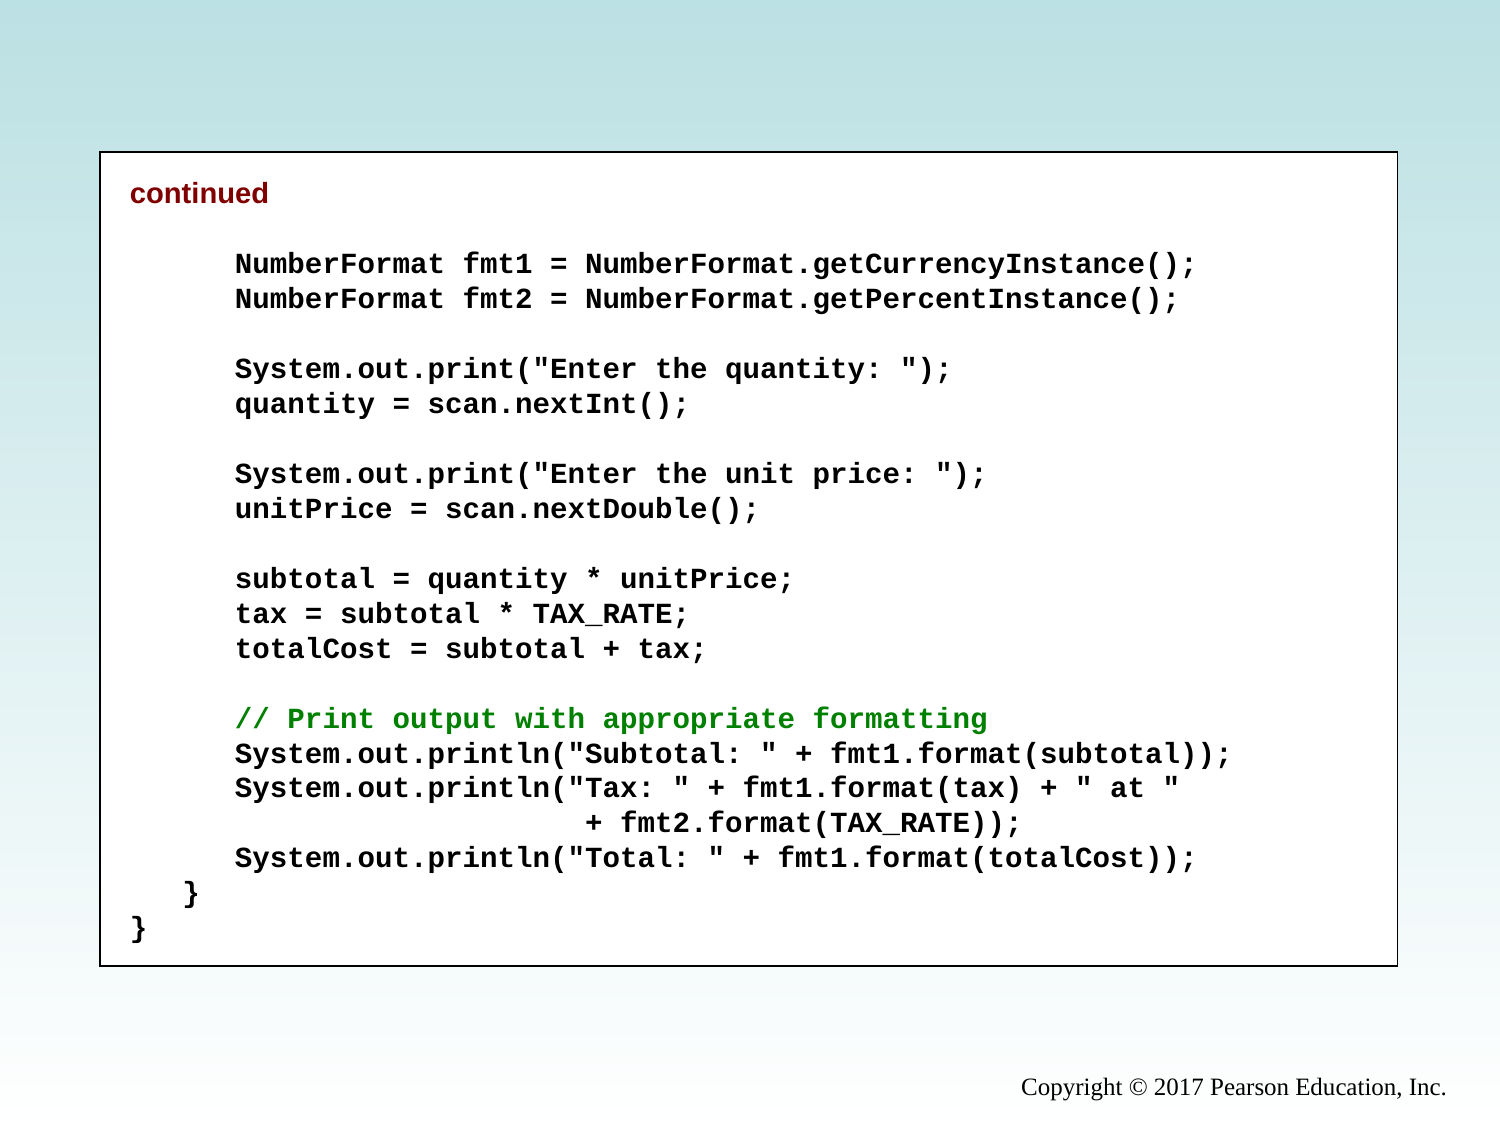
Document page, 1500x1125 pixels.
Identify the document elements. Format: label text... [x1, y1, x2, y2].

footer Copyright © 2017 Pearson Education, Inc. [549, 1062, 1463, 1114]
text_box continued NumberFormat fmt1 = NumberFormat.getCurrencyInstance(); NumberFormat fmt2 = NumberFormat.getPercentInstance(); System.out.print("Enter the quantity: "); quantity = scan.nextInt(); System.out.print("Enter the unit price: "); unitPrice = scan.nextDouble(); subtotal = quantity * unitPrice; tax = subtotal * TAX_RATE; totalCost = subtotal + tax; // Print output with appropriate formatting System.out.println("Subtotal: " + fmt1.format(subtotal)); System.out.println("Tax: " + fmt1.format(tax) + " at " + fmt2.format(TAX_RATE)); System.out.println("Total: " + fmt1.format(totalCost)); } } [99, 152, 1398, 967]
